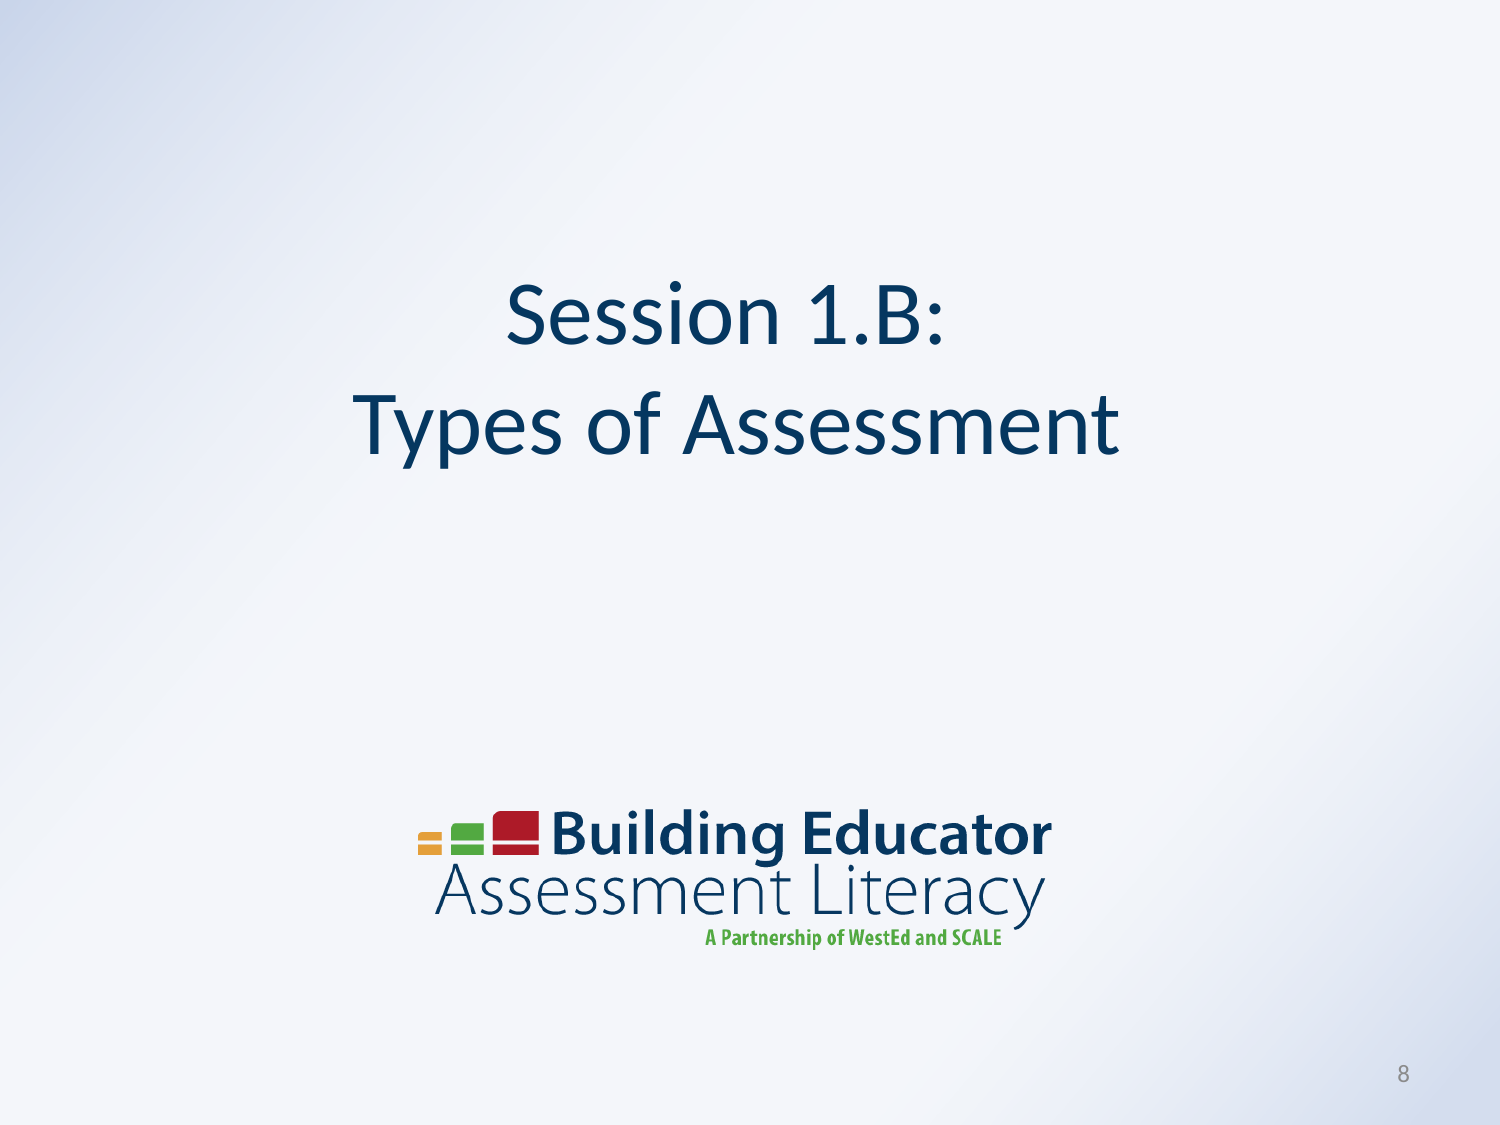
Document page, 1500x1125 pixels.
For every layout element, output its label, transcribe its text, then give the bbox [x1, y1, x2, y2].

picture [0, 0, 1500, 1125]
title Session 1.B: Types of Assessment [99, 237, 1375, 488]
slide_number 8 [1074, 1042, 1425, 1103]
